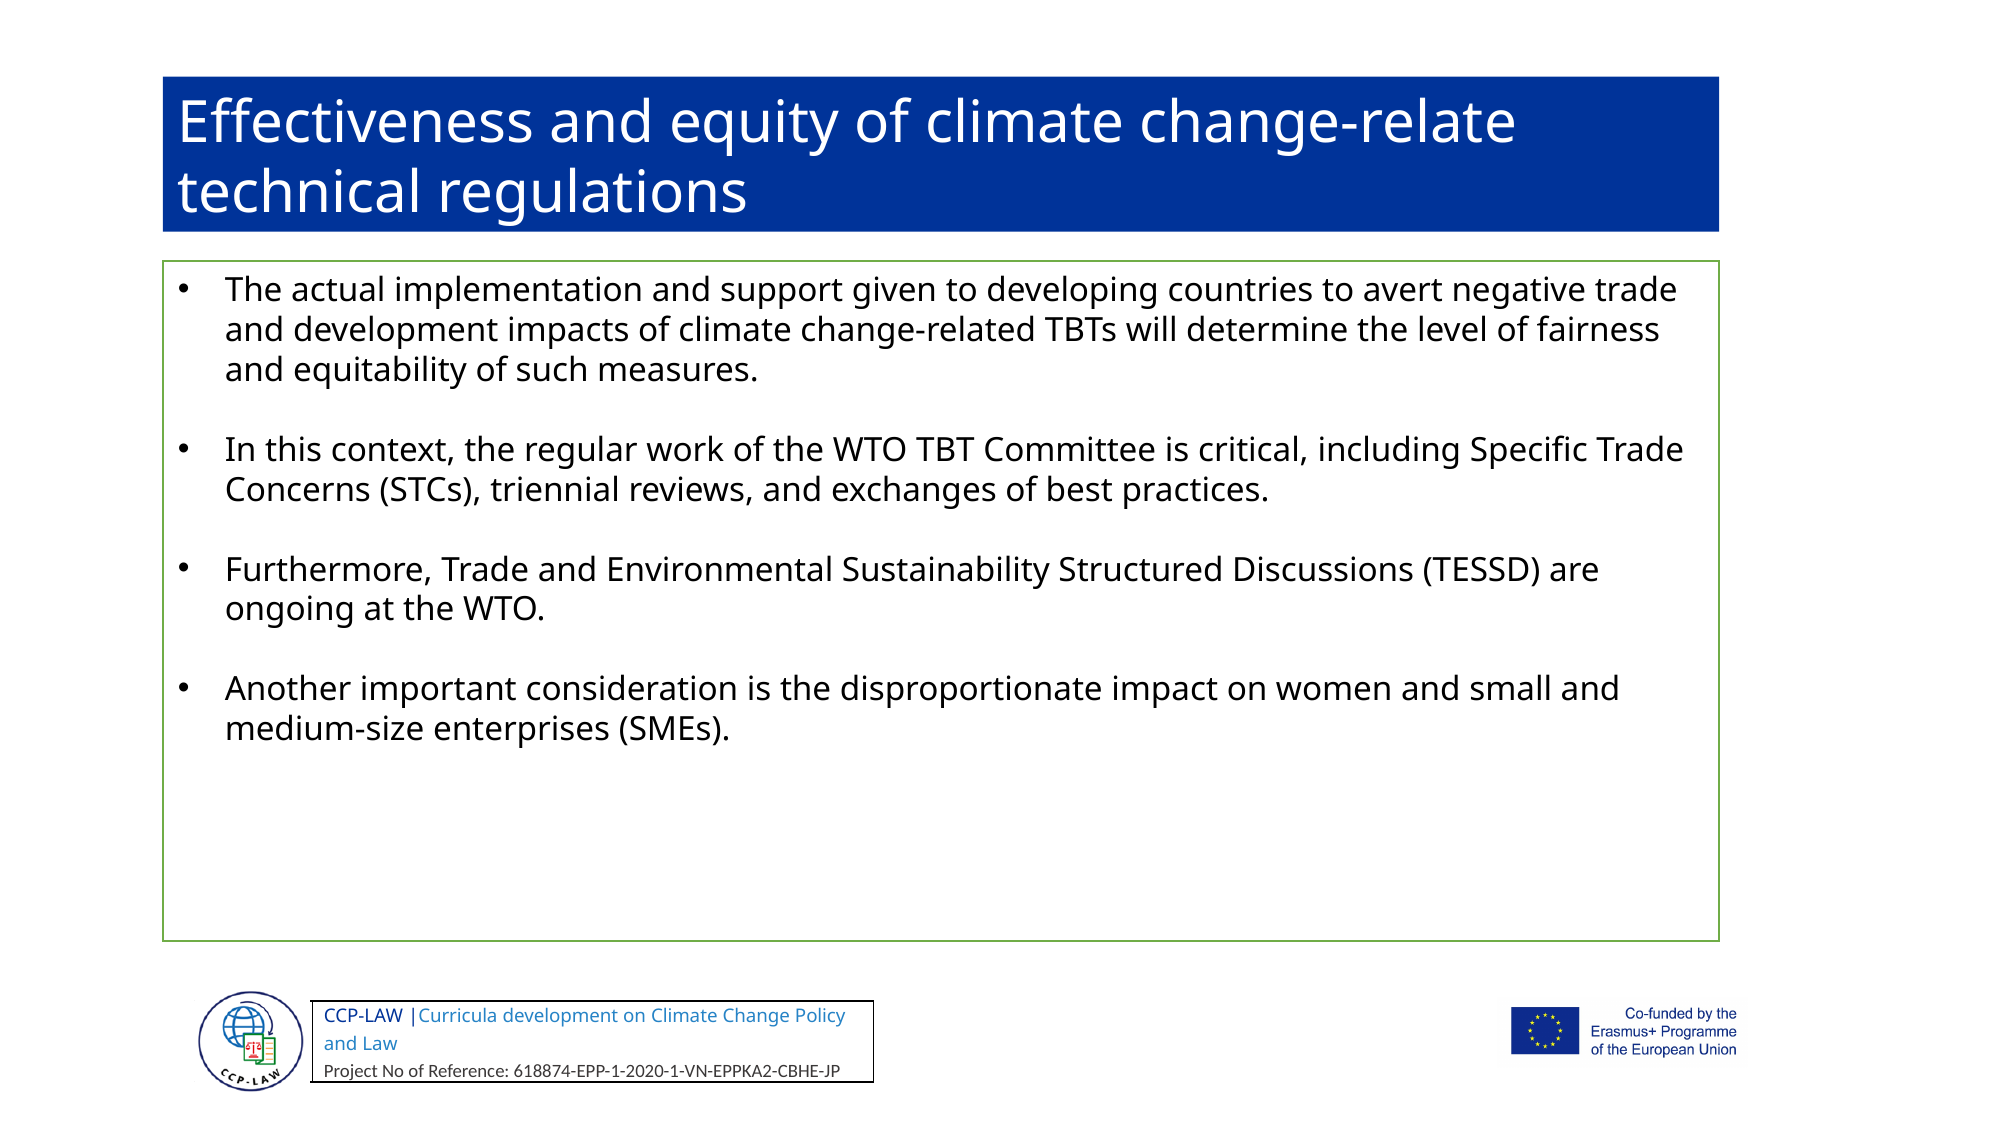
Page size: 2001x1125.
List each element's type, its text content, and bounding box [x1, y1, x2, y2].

text_box Effectiveness and equity of climate change-relate technical regulations [162, 76, 1720, 232]
picture [1497, 997, 1748, 1068]
picture [195, 984, 310, 1095]
text_box The actual implementation and support given to developing countries to avert negative trade and development impacts of climate change-related TBTs will determine the level of fairness and equitability of such measures. In this context, the regular work of the WTO TBT Committee is critical, including Specific Trade Concerns (STCs), triennial reviews, and exchanges of best practices. Furthermore, Trade and Environmental Sustainability Structured Discussions (TESSD) are ongoing at the WTO. Another important consideration is the disproportionate impact on women and small and medium-size enterprises (SMEs). [162, 261, 1720, 942]
